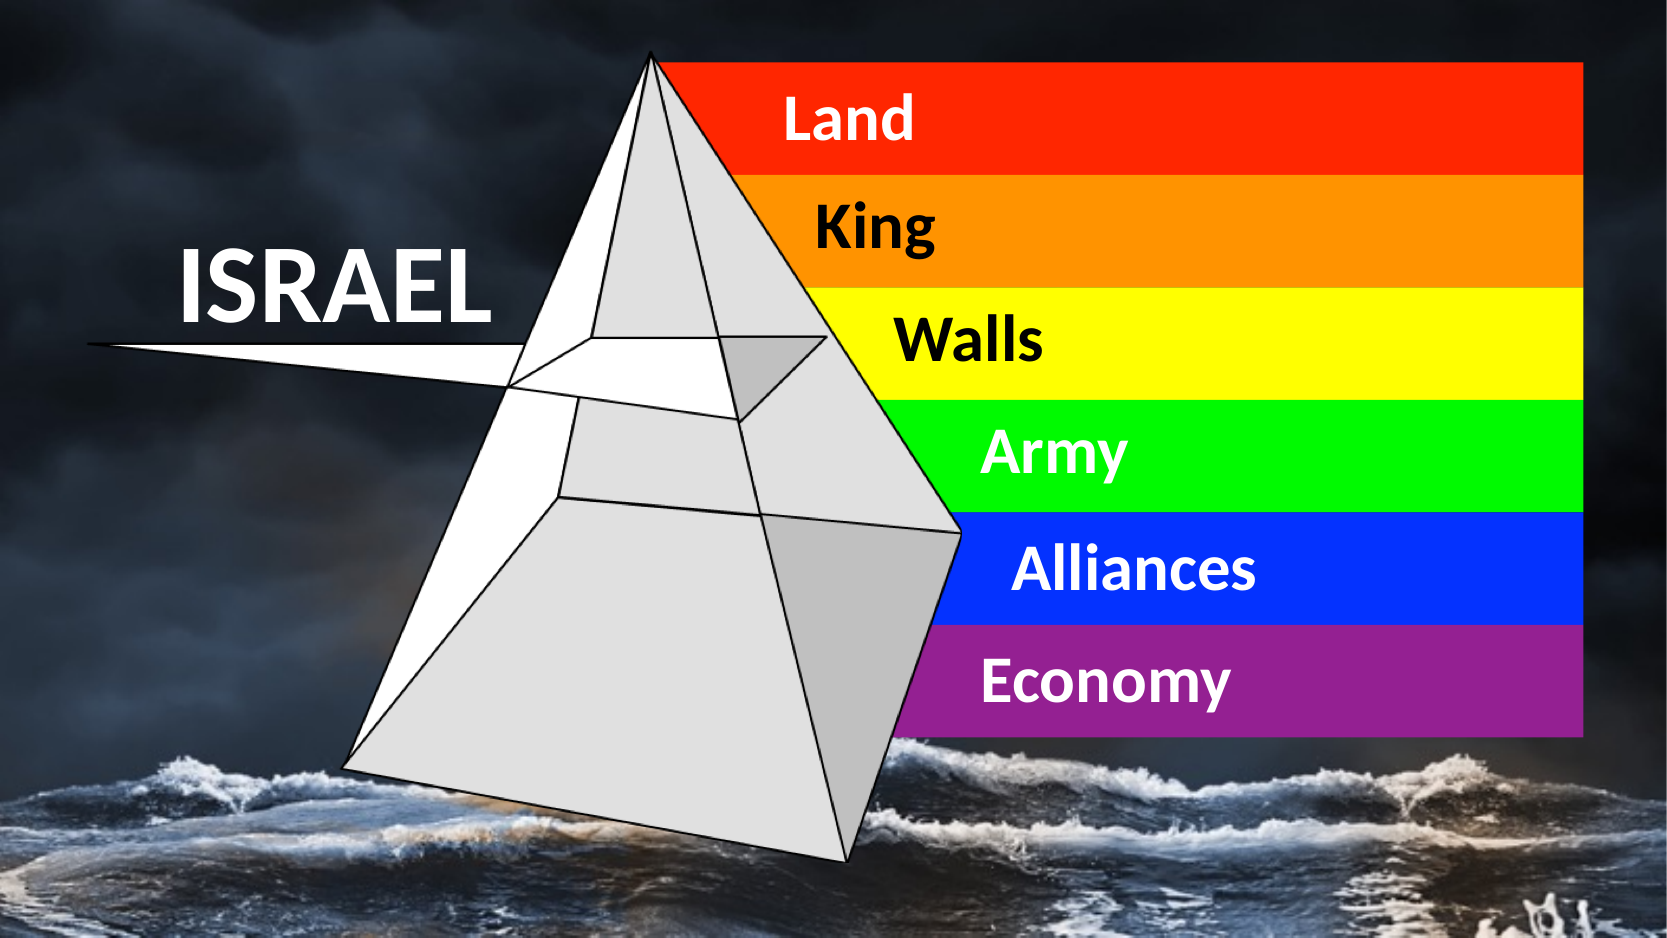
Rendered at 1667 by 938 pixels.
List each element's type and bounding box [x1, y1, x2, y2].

text_box [962, 62, 1667, 738]
picture [0, 0, 1667, 938]
